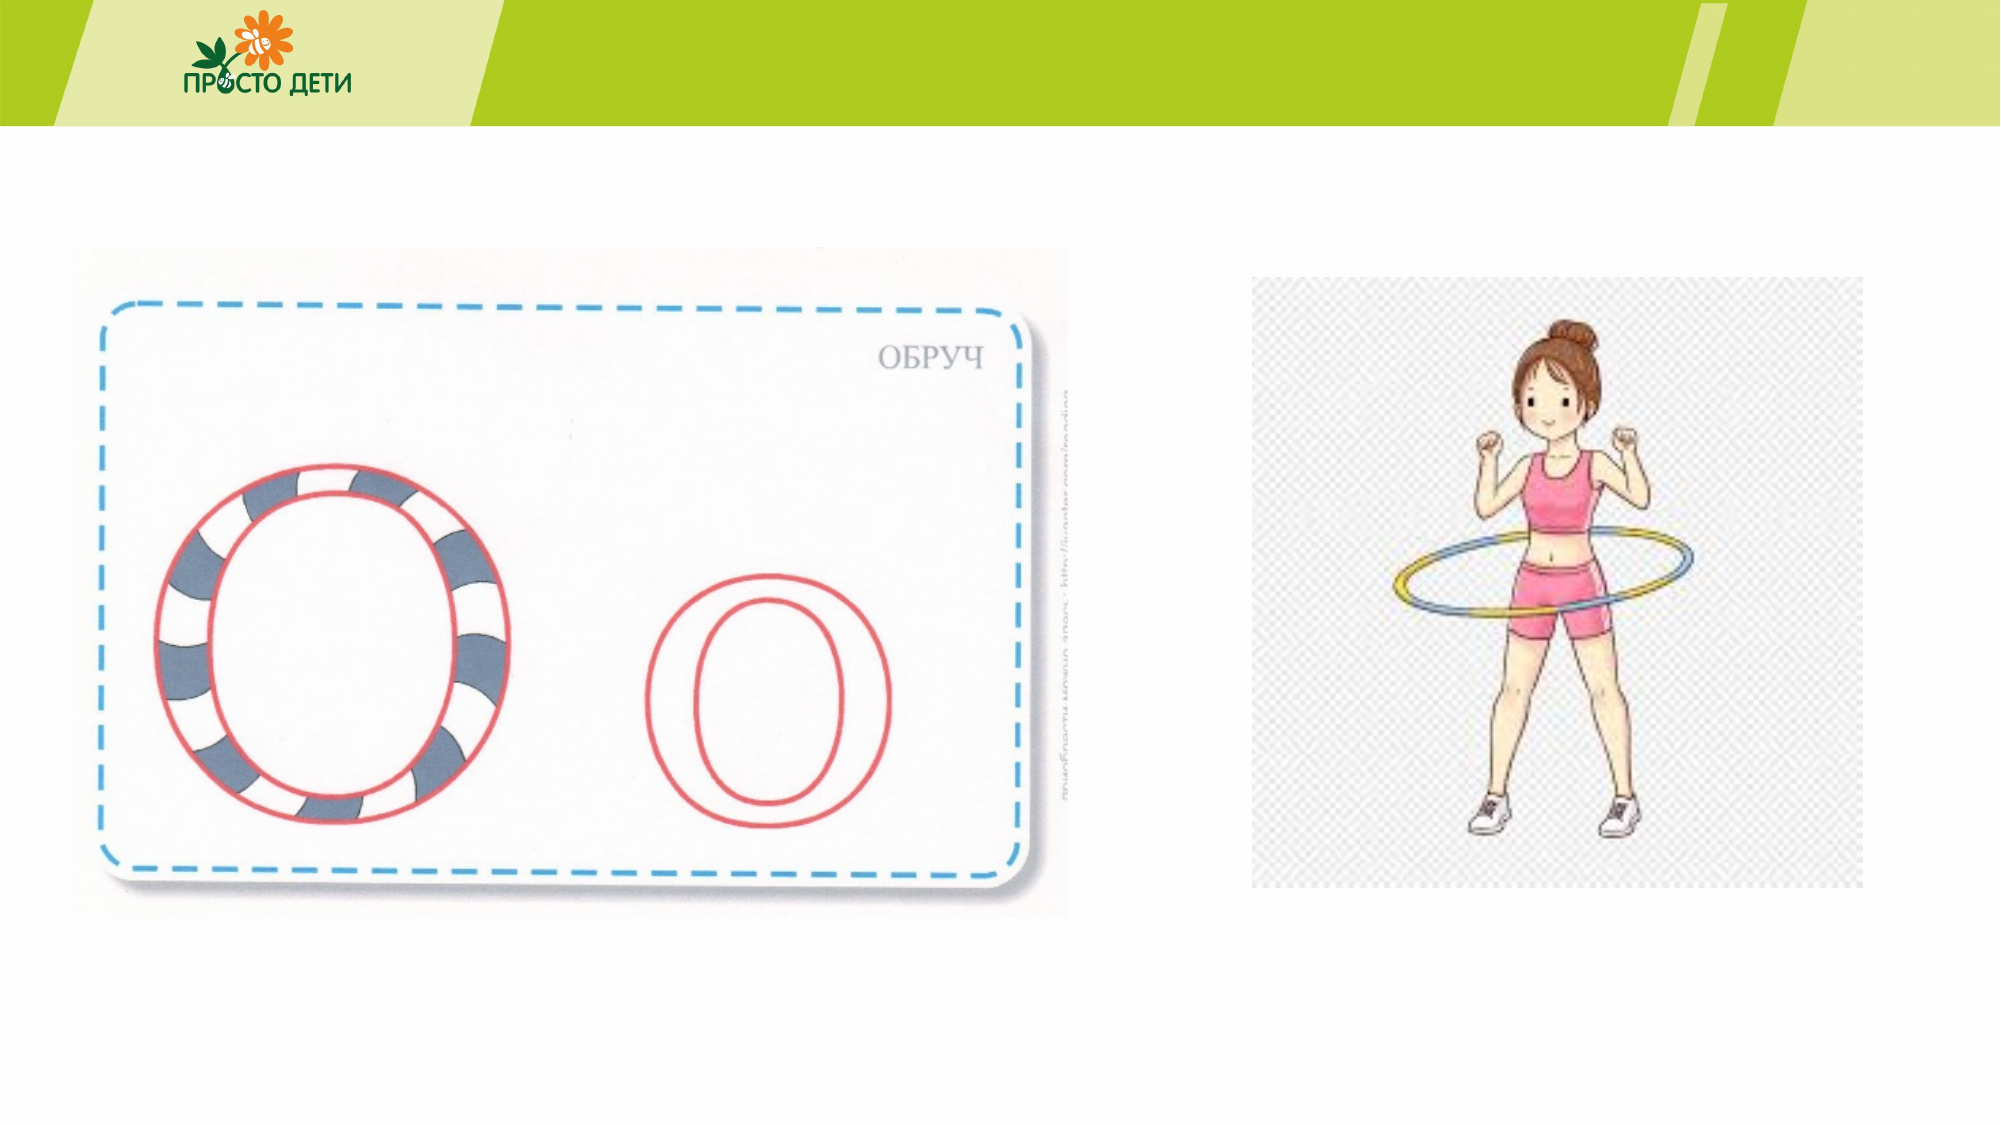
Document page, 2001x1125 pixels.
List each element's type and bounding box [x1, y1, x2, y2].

picture [0, 0, 2001, 1125]
list [72, 247, 1068, 918]
